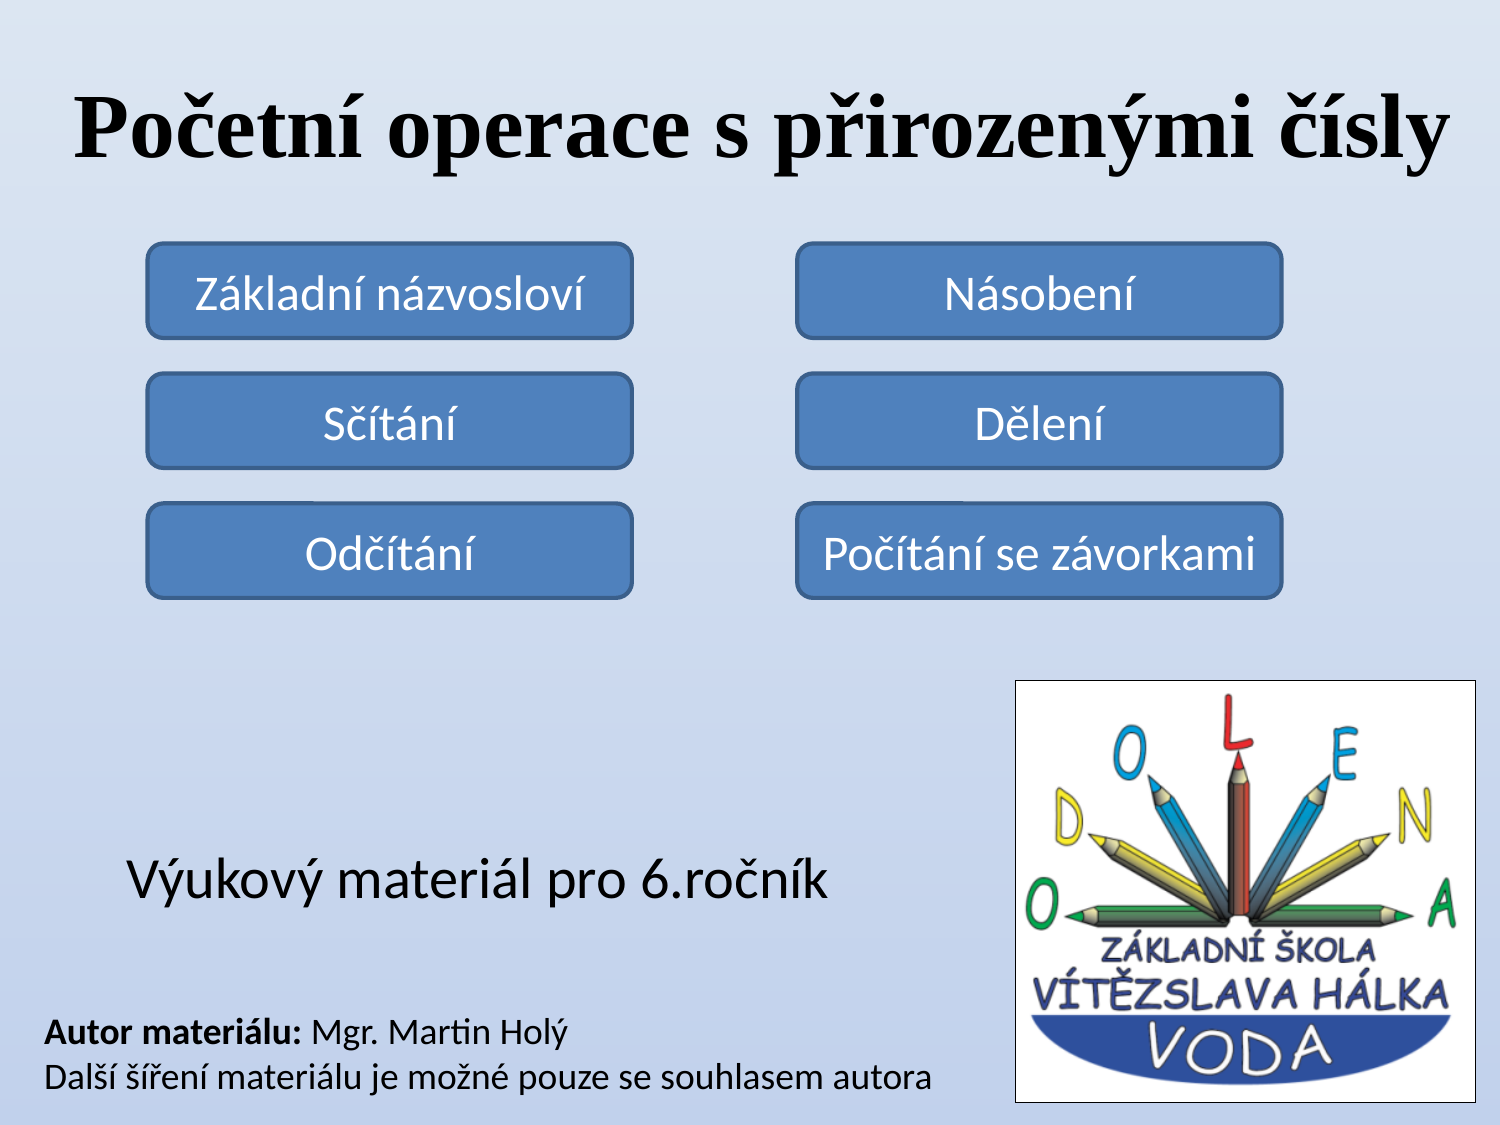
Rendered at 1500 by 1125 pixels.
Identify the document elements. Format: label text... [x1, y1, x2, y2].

text_box Dělení [795, 371, 1284, 471]
text_box Základní názvosloví [145, 241, 634, 341]
text_box Odčítání [145, 501, 634, 600]
picture [1015, 680, 1477, 1103]
text_box Autor materiálu: Mgr. Martin Holý Další šíření materiálu je možné pouze se souhlasem autora [29, 999, 1011, 1105]
text_box Početní operace s přirozenými čísly [58, 58, 1469, 183]
text_box Výukový materiál pro 6.ročník [88, 798, 869, 953]
text_box Sčítání [145, 371, 634, 471]
text_box Násobení [795, 241, 1284, 341]
text_box Počítání se závorkami [795, 501, 1284, 600]
